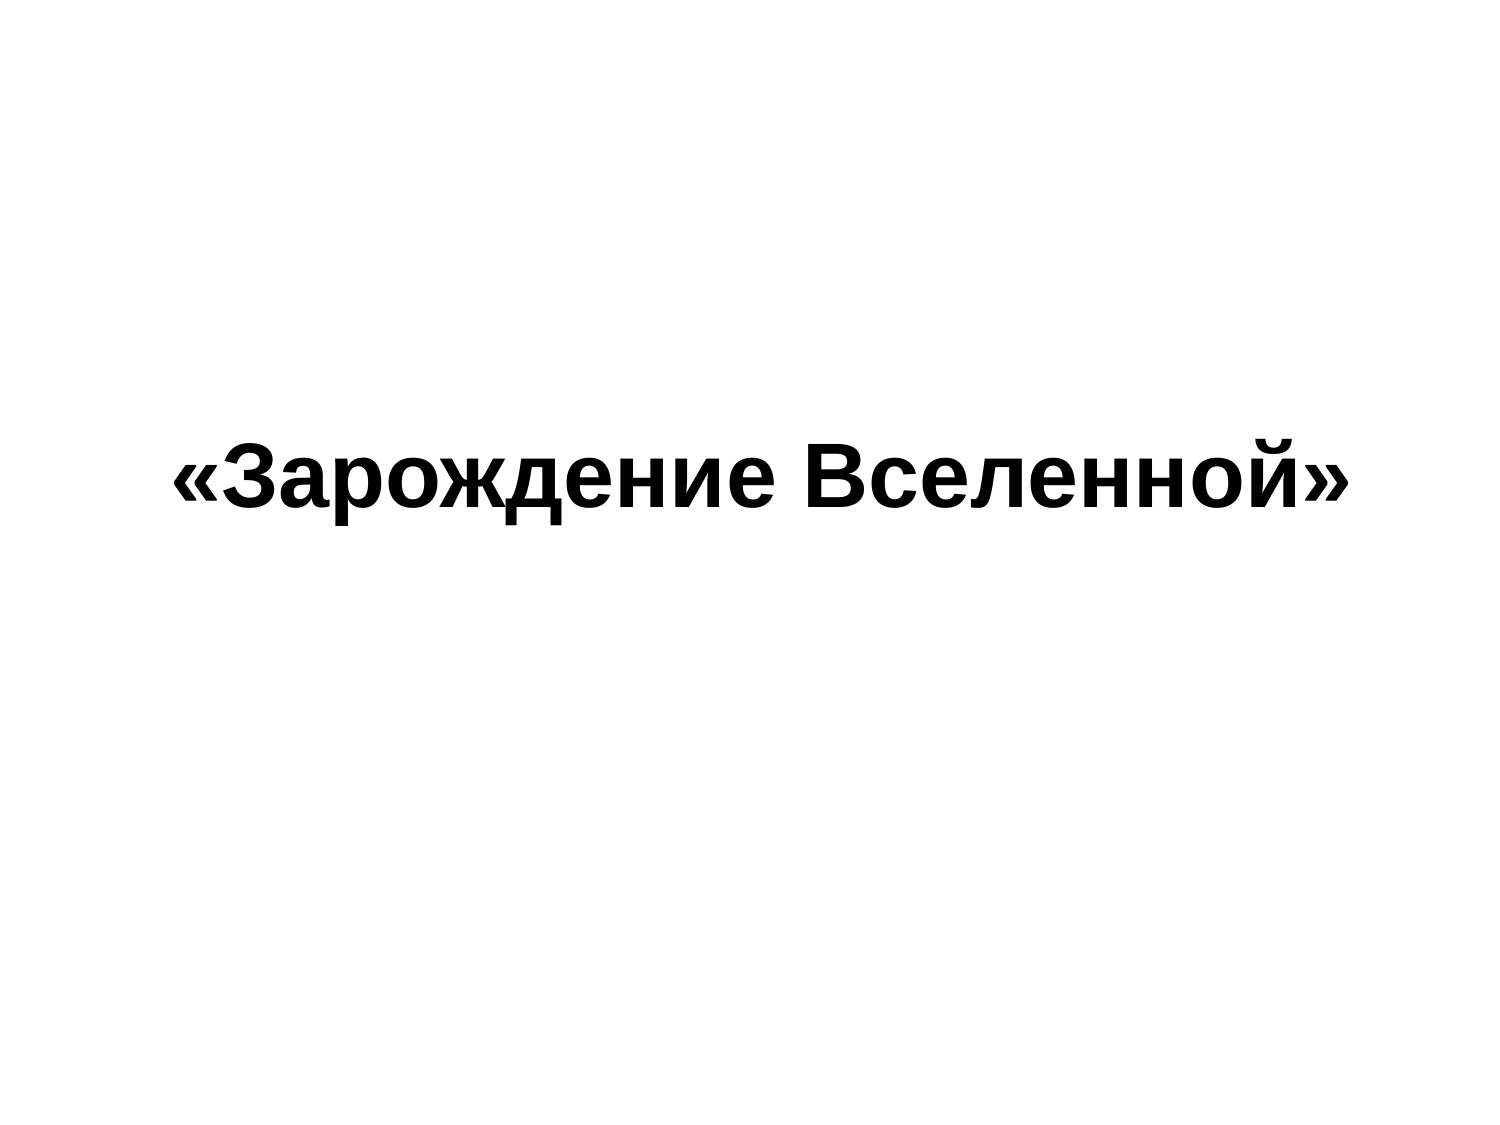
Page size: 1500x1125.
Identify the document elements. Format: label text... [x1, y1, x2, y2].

title «Зарождение Вселенной» [137, 350, 1413, 592]
